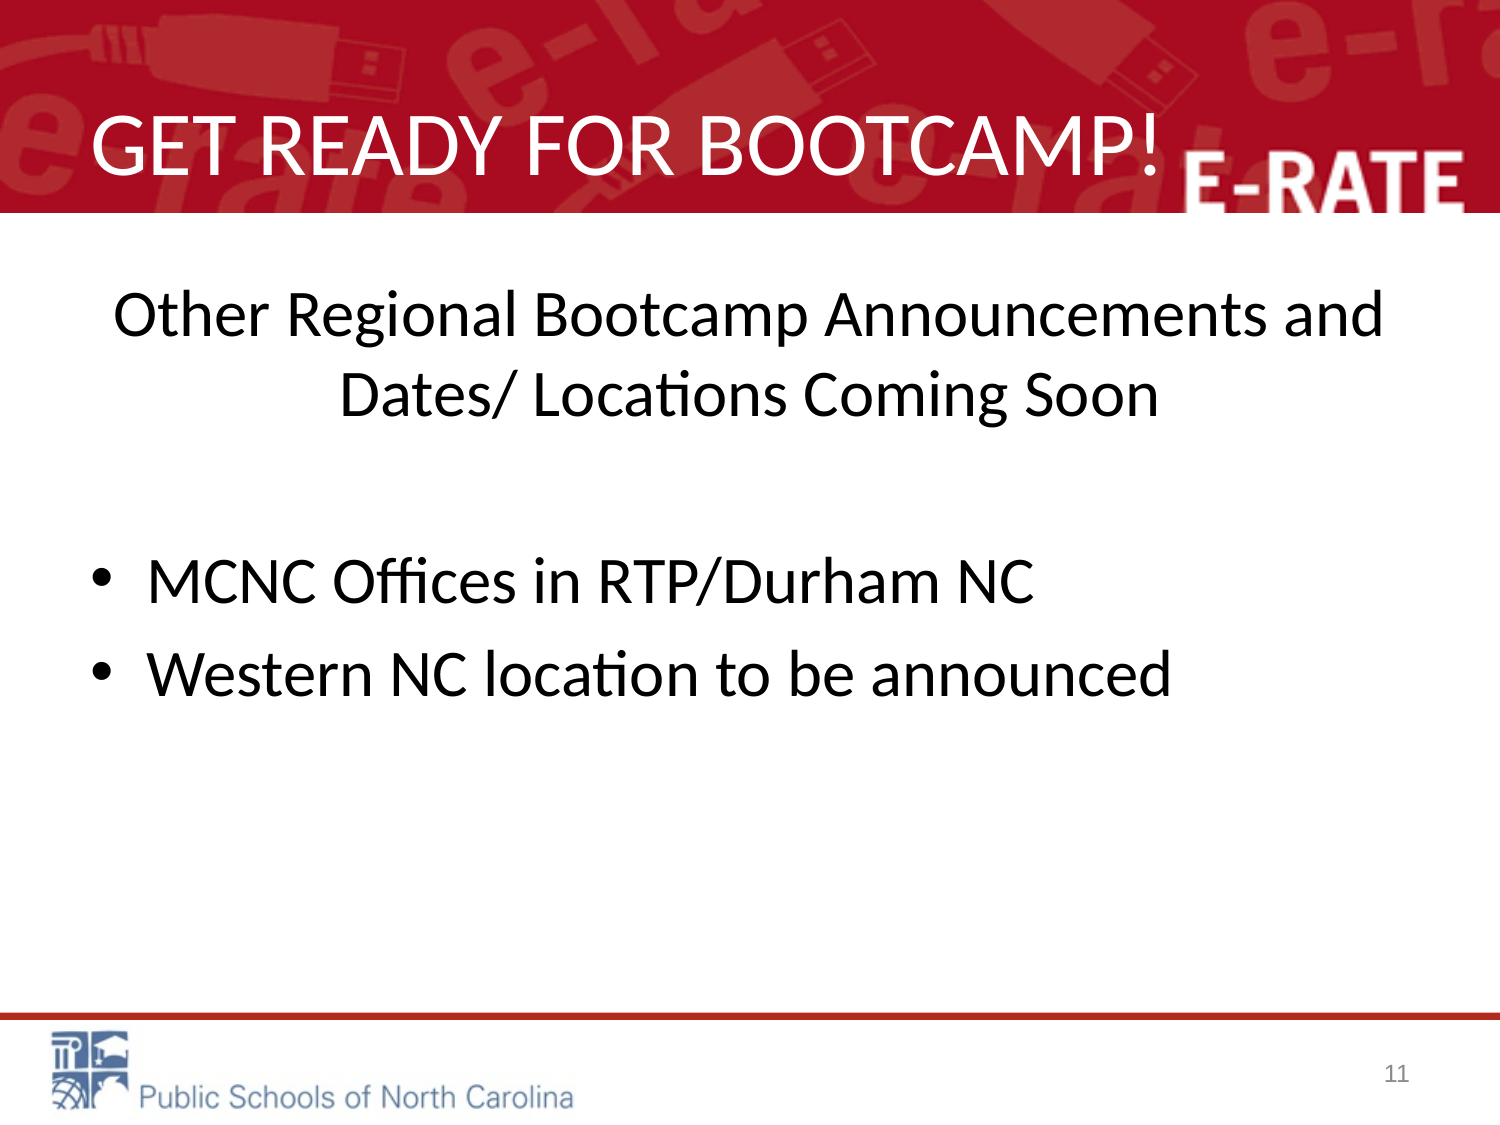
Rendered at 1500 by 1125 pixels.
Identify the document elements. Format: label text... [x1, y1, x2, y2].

slide_number 11 [1074, 1042, 1425, 1103]
picture [0, 0, 1500, 213]
list Other Regional Bootcamp Announcements and Dates/ Locations Coming Soon MCNC Offices in RTP/Durham NC Western NC location to be announced [75, 262, 1425, 1005]
title GET READY FOR BOOTCAMP! [75, 45, 1425, 233]
picture [0, 1024, 1500, 1124]
